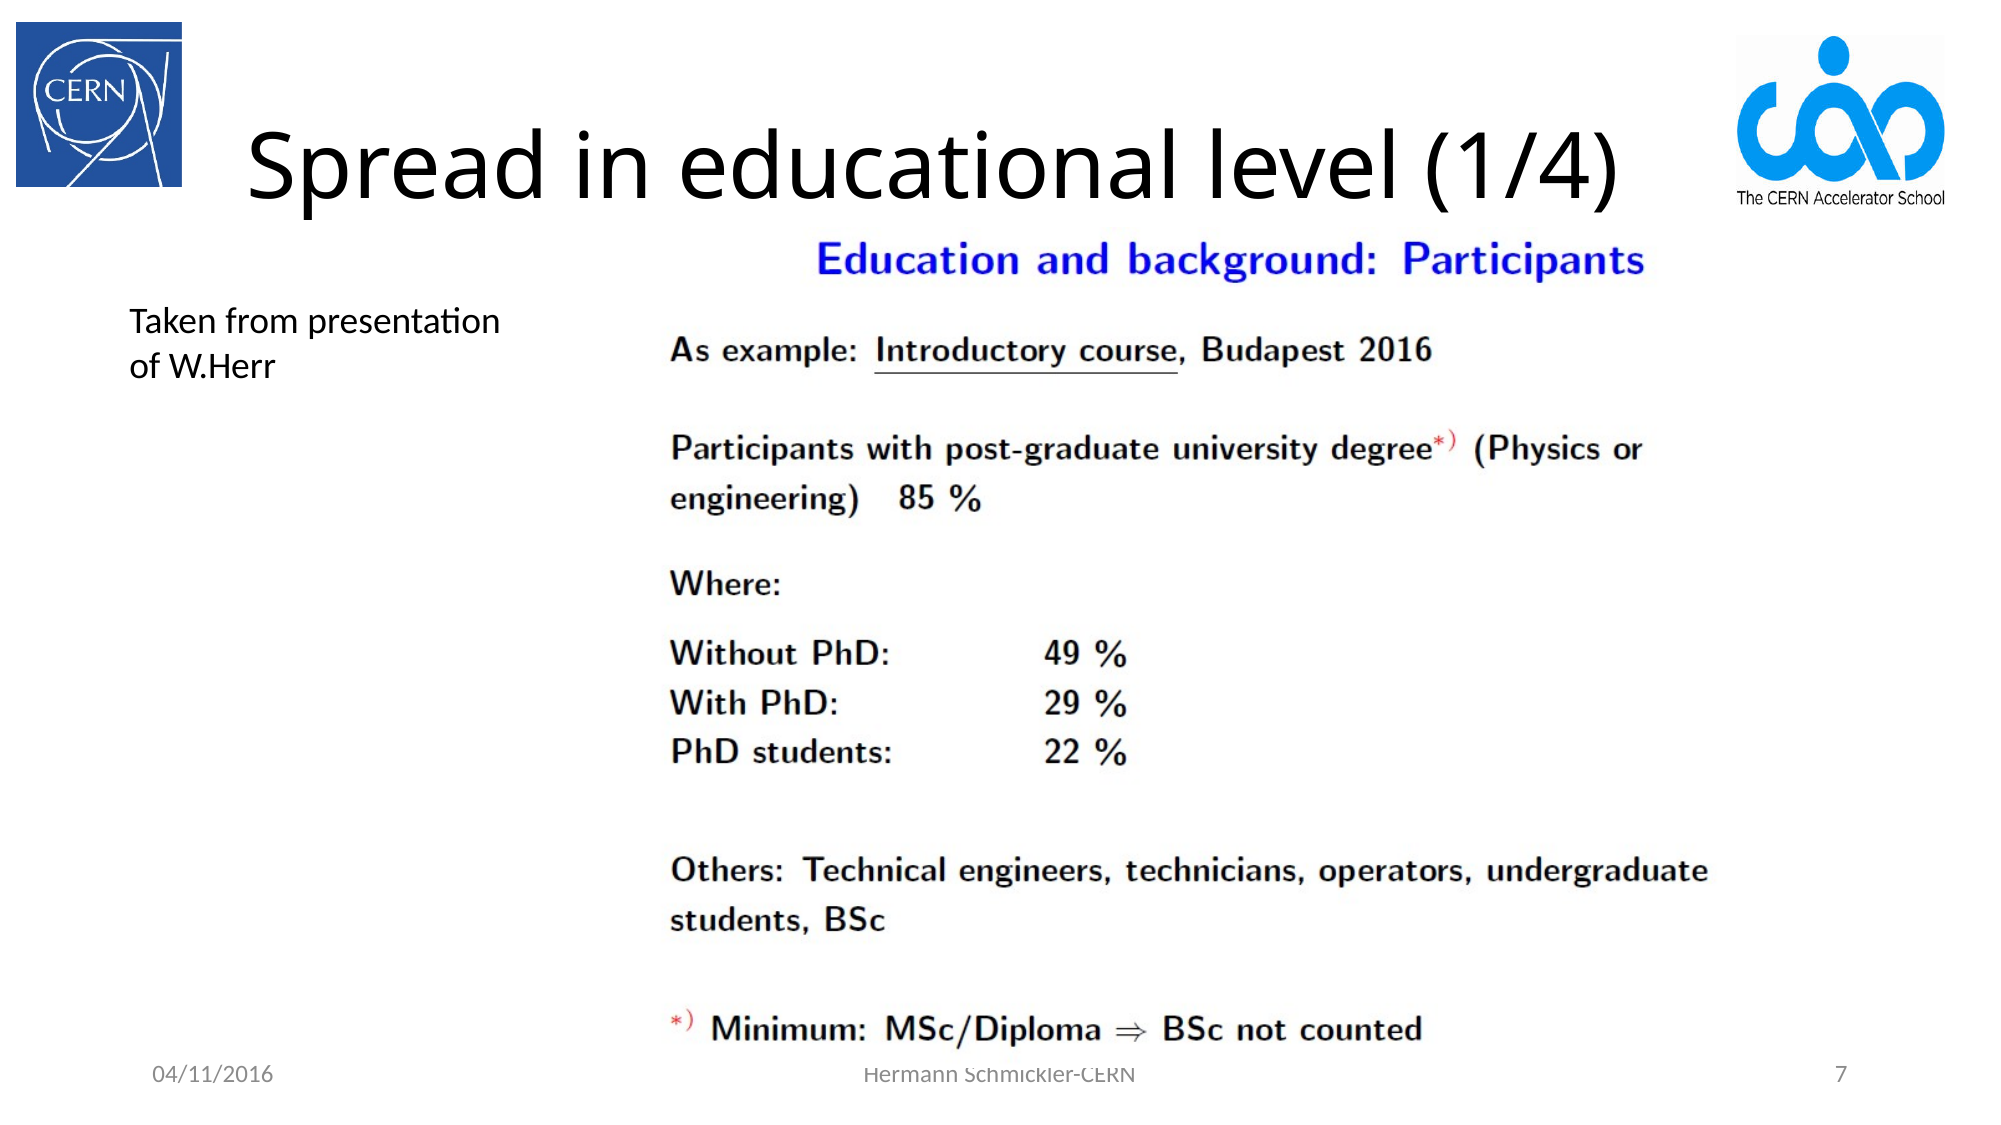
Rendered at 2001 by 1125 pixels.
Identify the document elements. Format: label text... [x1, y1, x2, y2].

text_box Taken from presentation of W.Herr [114, 288, 534, 394]
picture [1736, 35, 1945, 205]
title Spread in educational level (1/4) [231, 59, 1710, 278]
picture [16, 22, 182, 187]
footer Hermann Schmickler-CERN [662, 1068, 1338, 1103]
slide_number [137, 1042, 588, 1103]
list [622, 227, 1739, 1068]
slide_number 7 [1412, 1042, 1863, 1103]
